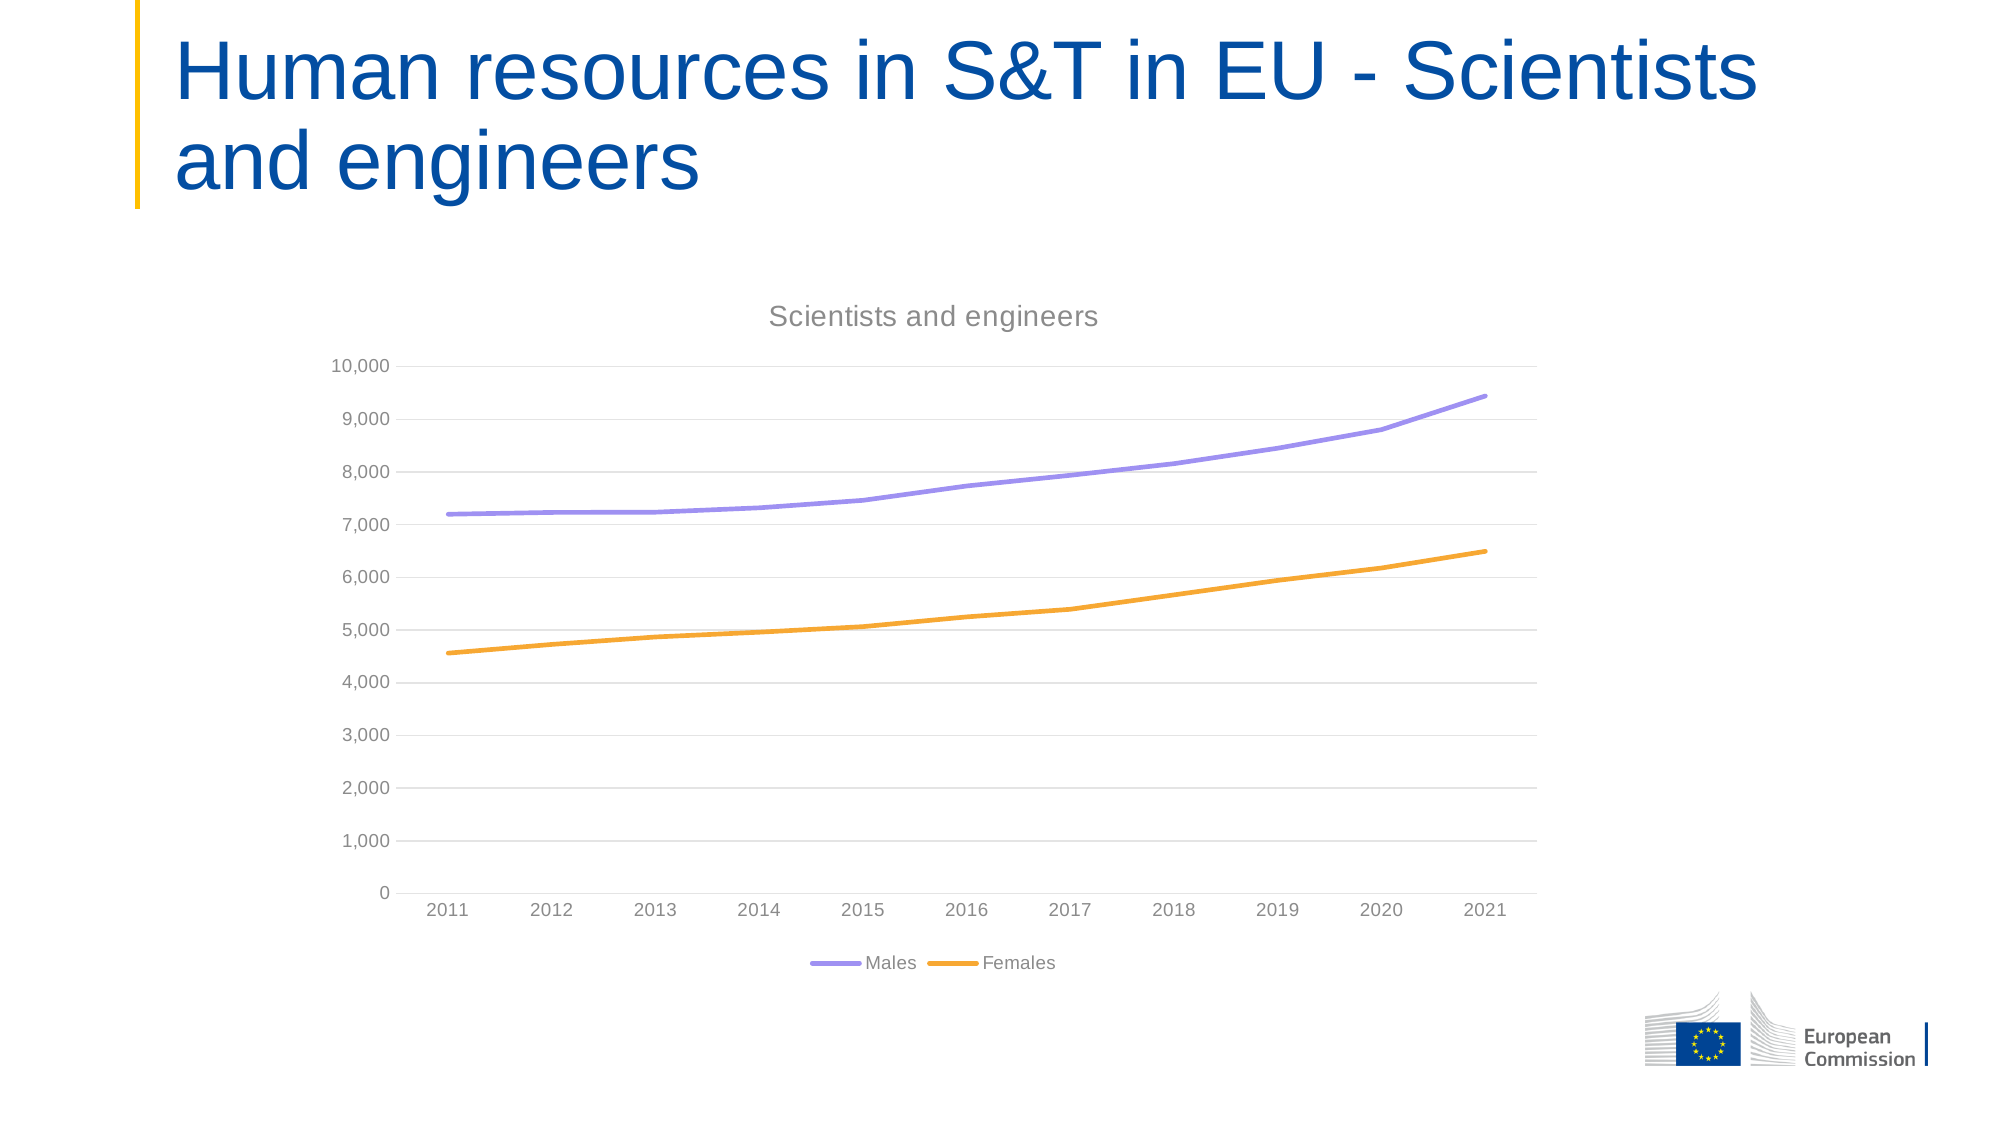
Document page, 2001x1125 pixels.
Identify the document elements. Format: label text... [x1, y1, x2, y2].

picture [1645, 991, 1928, 1066]
chart [305, 268, 1563, 981]
title Human resources in S&T in EU - Scientists and engineers [159, 79, 1885, 208]
